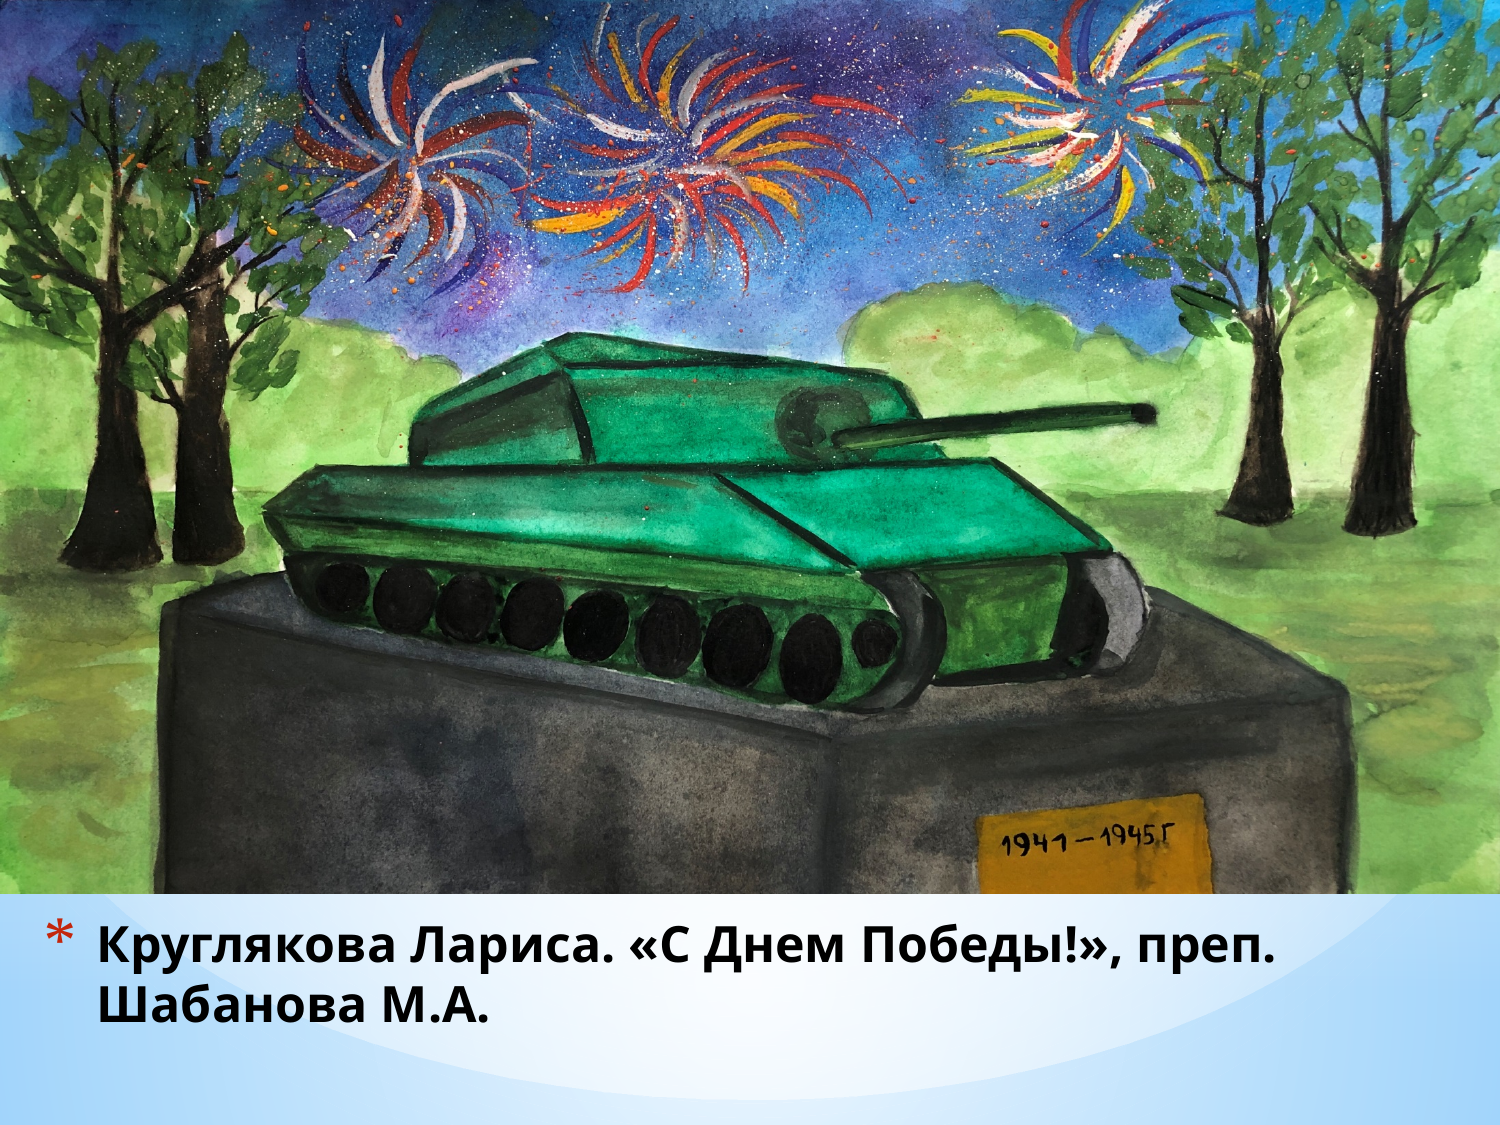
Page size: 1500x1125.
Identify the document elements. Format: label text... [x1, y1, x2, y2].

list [0, 0, 1500, 894]
title Круглякова Лариса. «С Днем Победы!», преп. Шабанова М.А. [29, 905, 1447, 1083]
